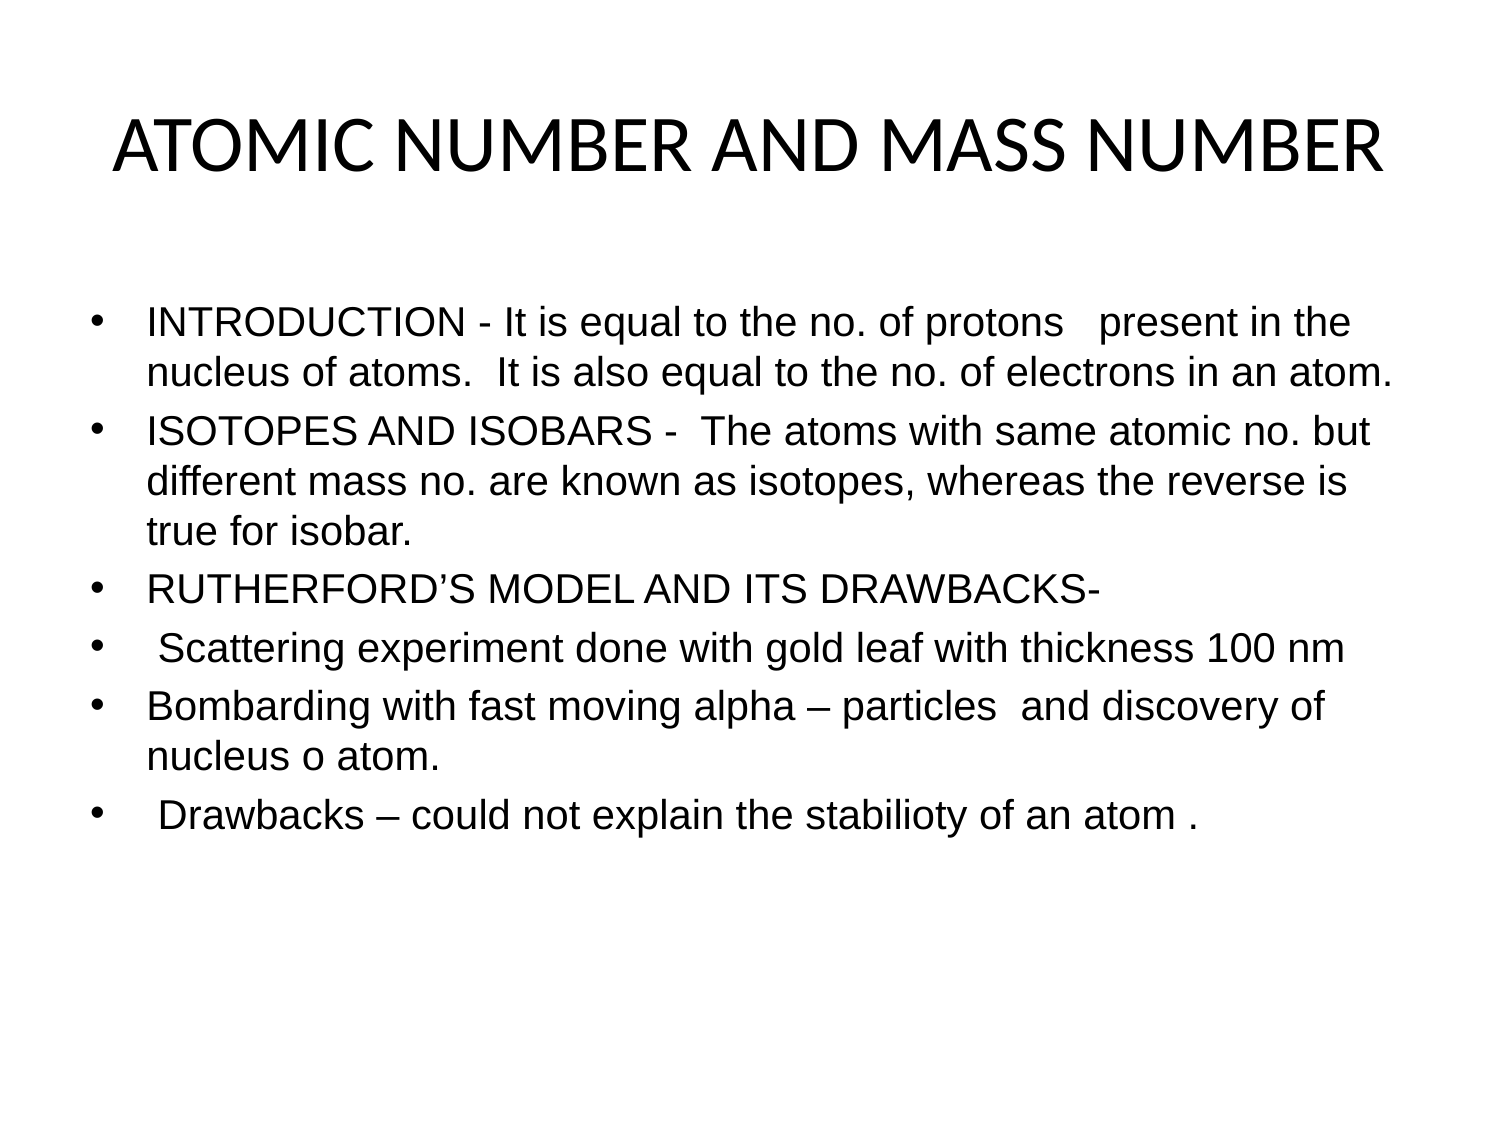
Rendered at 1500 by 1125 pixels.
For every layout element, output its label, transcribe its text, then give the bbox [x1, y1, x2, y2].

title ATOMIC NUMBER AND MASS NUMBER [75, 45, 1425, 233]
list INTRODUCTION - It is equal to the no. of protons present in the nucleus of atoms. It is also equal to the no. of electrons in an atom. ISOTOPES AND ISOBARS - The atoms with same atomic no. but different mass no. are known as isotopes, whereas the reverse is true for isobar. RUTHERFORD’S MODEL AND ITS DRAWBACKS- Scattering experiment done with gold leaf with thickness 100 nm Bombarding with fast moving alpha – particles and discovery of nucleus o atom. Drawbacks – could not explain the stabilioty of an atom . [75, 287, 1425, 1030]
